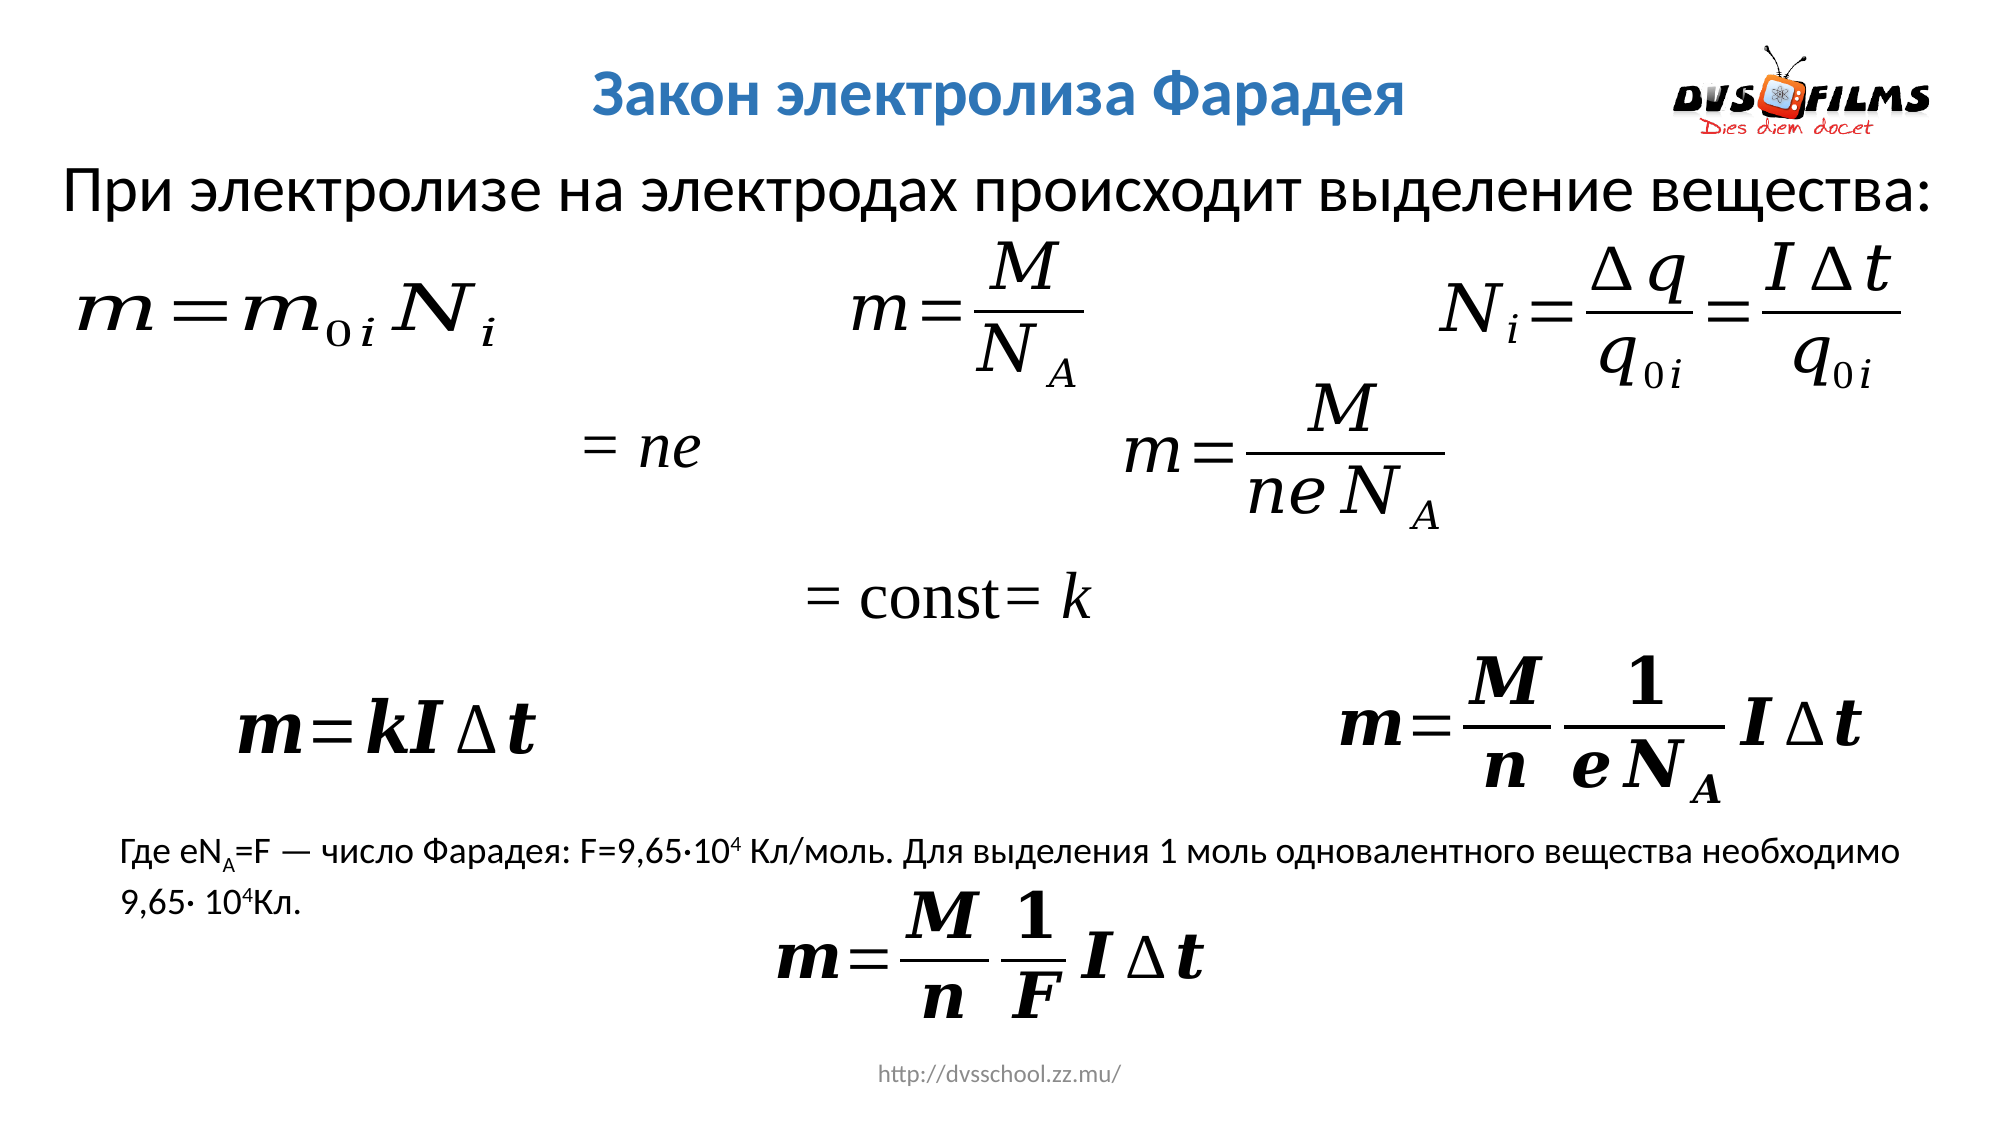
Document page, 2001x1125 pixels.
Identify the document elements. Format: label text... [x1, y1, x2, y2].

text_box Где eNA=F — число Фарадея: F=9,65·104 Кл/моль. Для выделения 1 моль одновалентного вещества необходимо 9,65· 104Кл. [105, 818, 1933, 929]
picture [1669, 41, 1933, 138]
text_box При электролизе на электродах происходит выделение вещества: [47, 137, 1985, 232]
text_box Закон электролиза Фарадея [577, 41, 1423, 136]
footer http://dvsschool.zz.mu/ [662, 1042, 1338, 1103]
